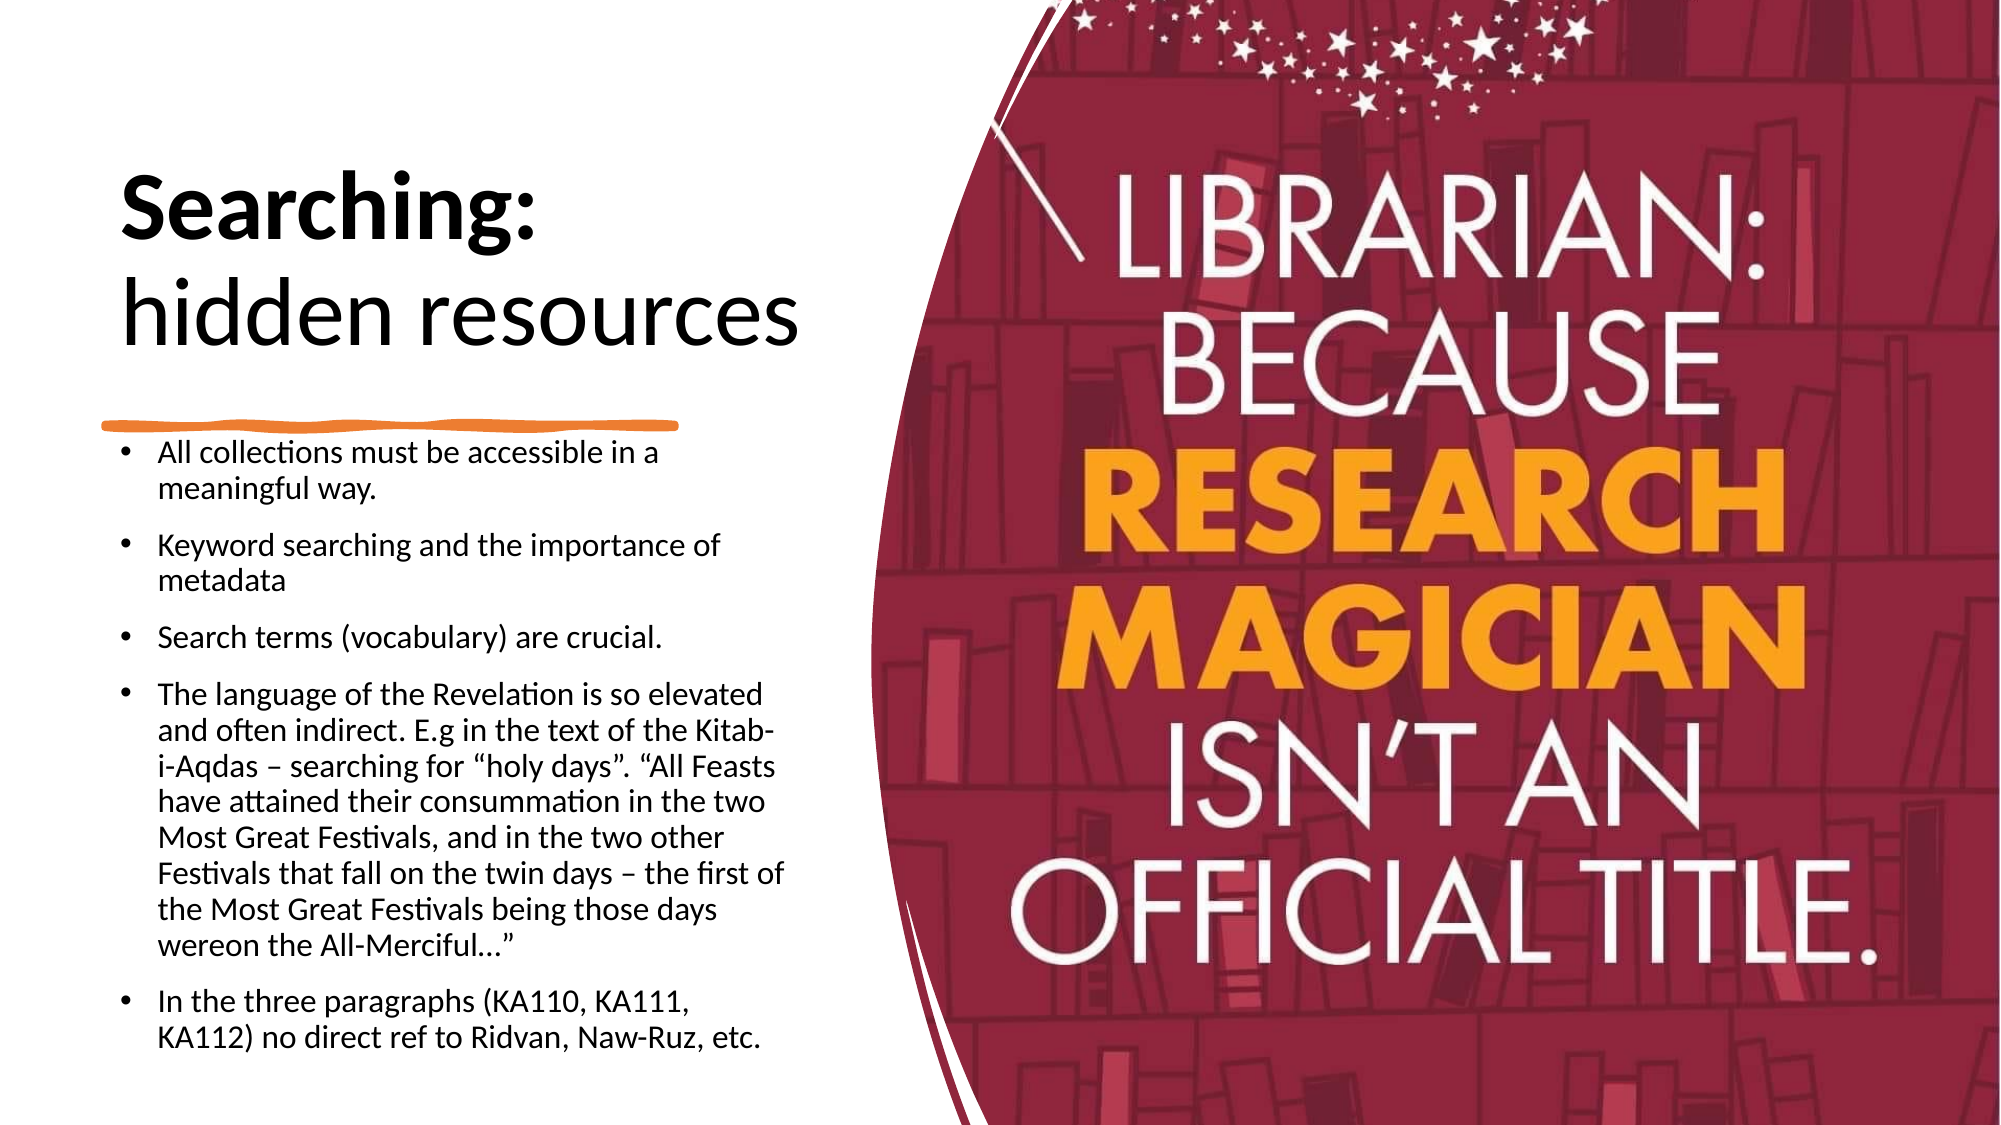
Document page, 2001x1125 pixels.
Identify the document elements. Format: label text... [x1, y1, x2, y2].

picture [871, 0, 2000, 1125]
title Searching: hidden resources [105, 53, 822, 375]
list All collections must be accessible in a meaningful way. Keyword searching and the importance of metadata Search terms (vocabulary) are crucial. The language of the Revelation is so elevated and often indirect. E.g in the text of the Kitab-i-Aqdas – searching for “holy days”. “All Feasts have attained their consummation in the two Most Great Festivals, and in the two other Festivals that fall on the twin days – the first of the Most Great Festivals being those days wereon the All-Merciful…” In the three paragraphs (KA110, KA111, KA112) no direct ref to Ridvan, Naw-Ruz, etc. [105, 427, 802, 1072]
text_box [103, 421, 676, 429]
text_box [0, 0, 871, 1125]
